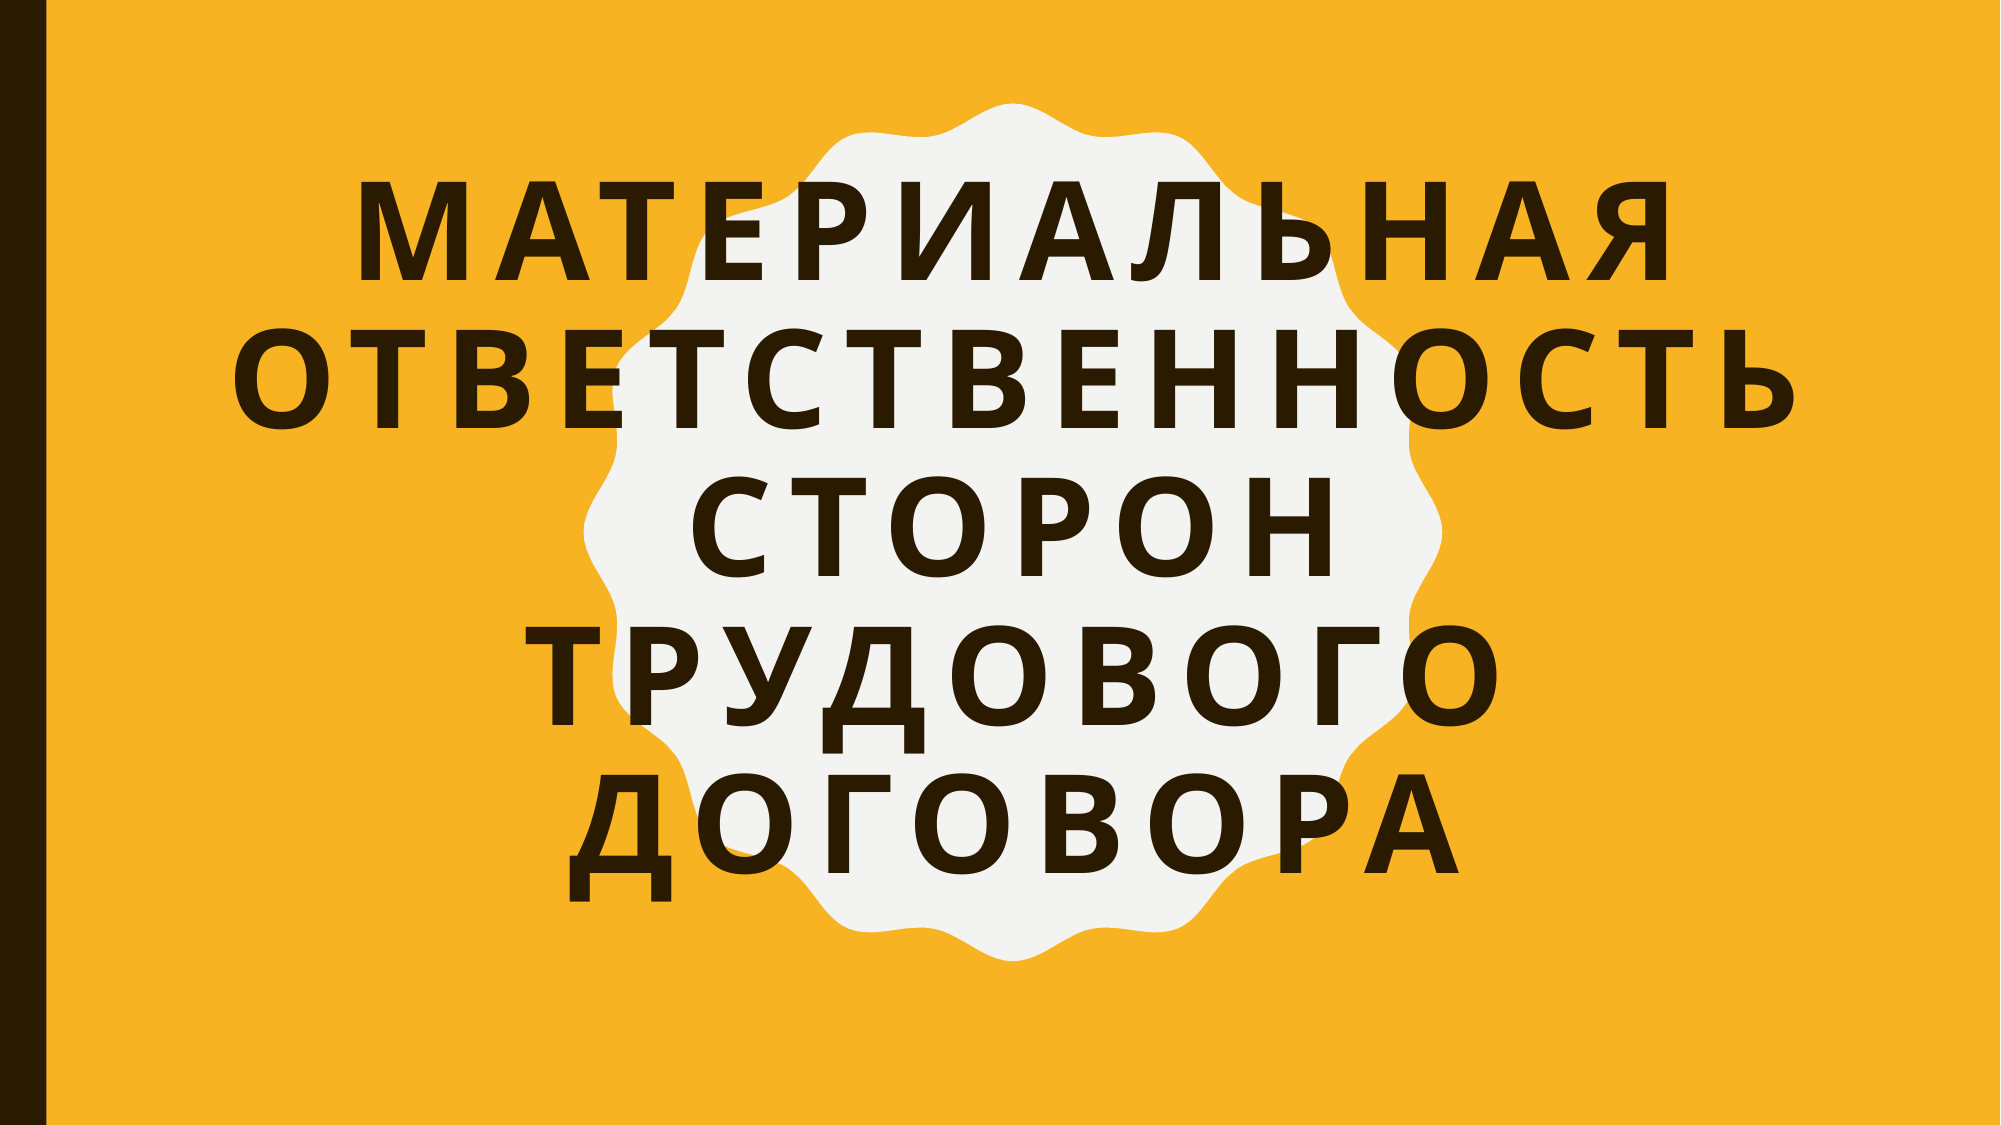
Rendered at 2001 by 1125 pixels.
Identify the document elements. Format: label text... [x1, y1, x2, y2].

title Материальная ответственность сторон трудового договора [176, 413, 1870, 902]
